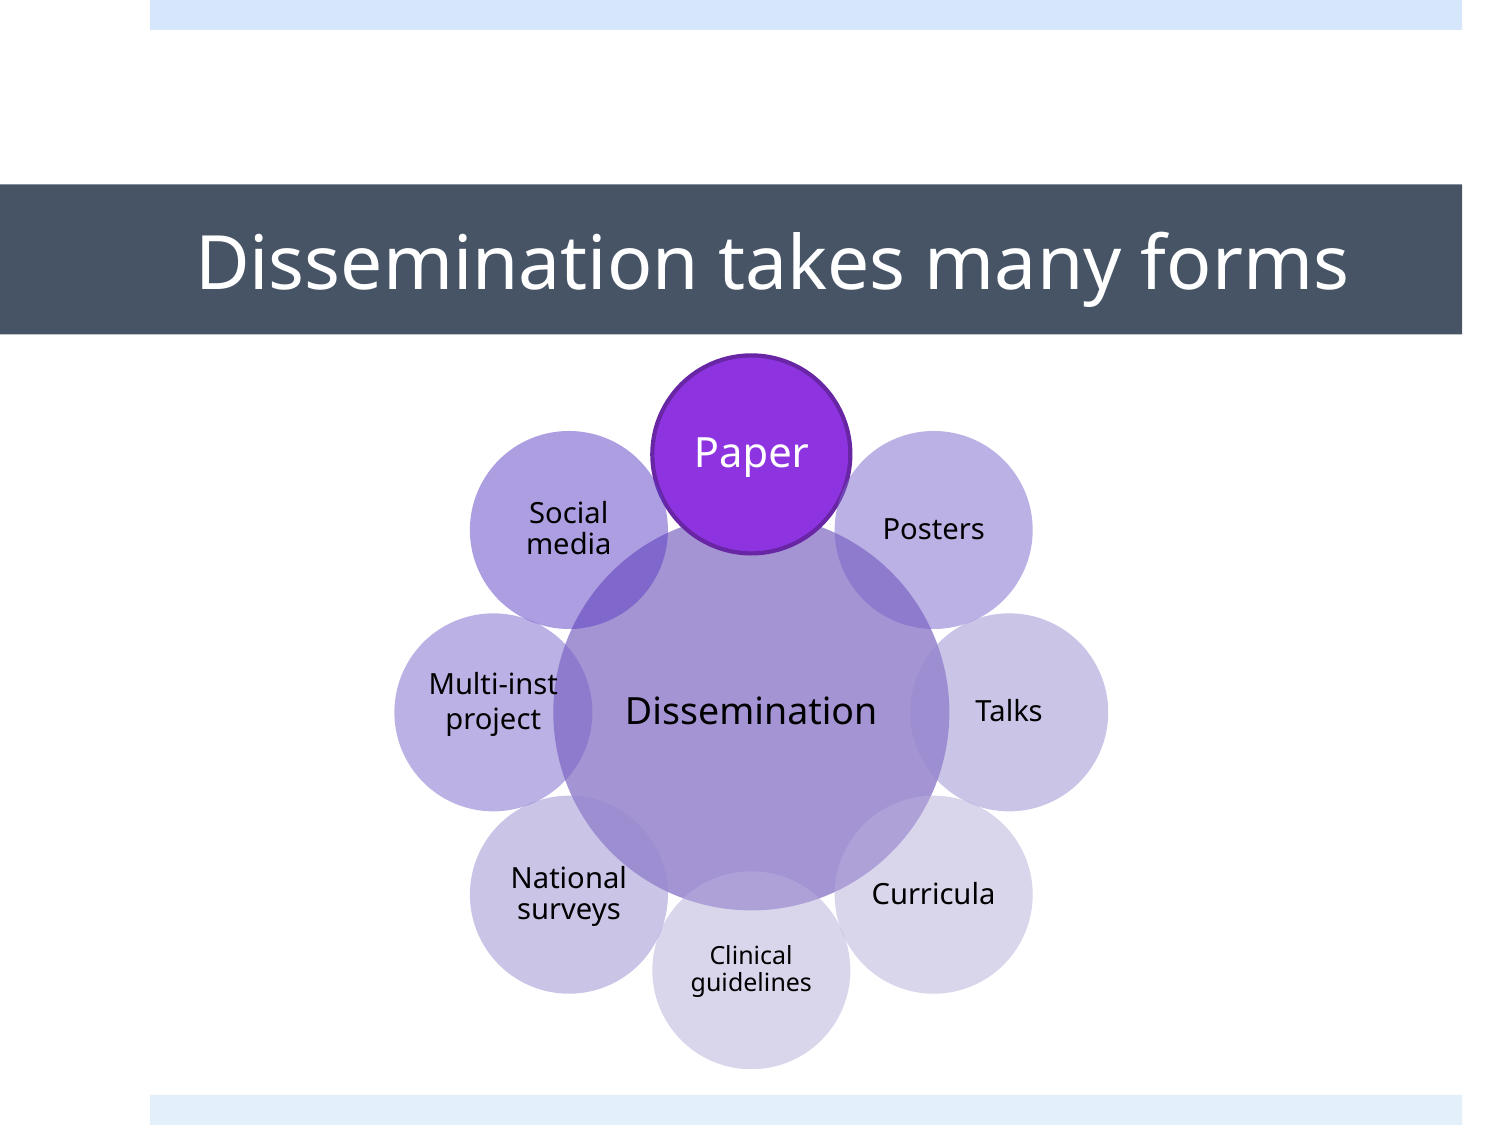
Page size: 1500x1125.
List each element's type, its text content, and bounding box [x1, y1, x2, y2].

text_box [138, 354, 1364, 1070]
title Dissemination takes many forms [0, 184, 1463, 335]
